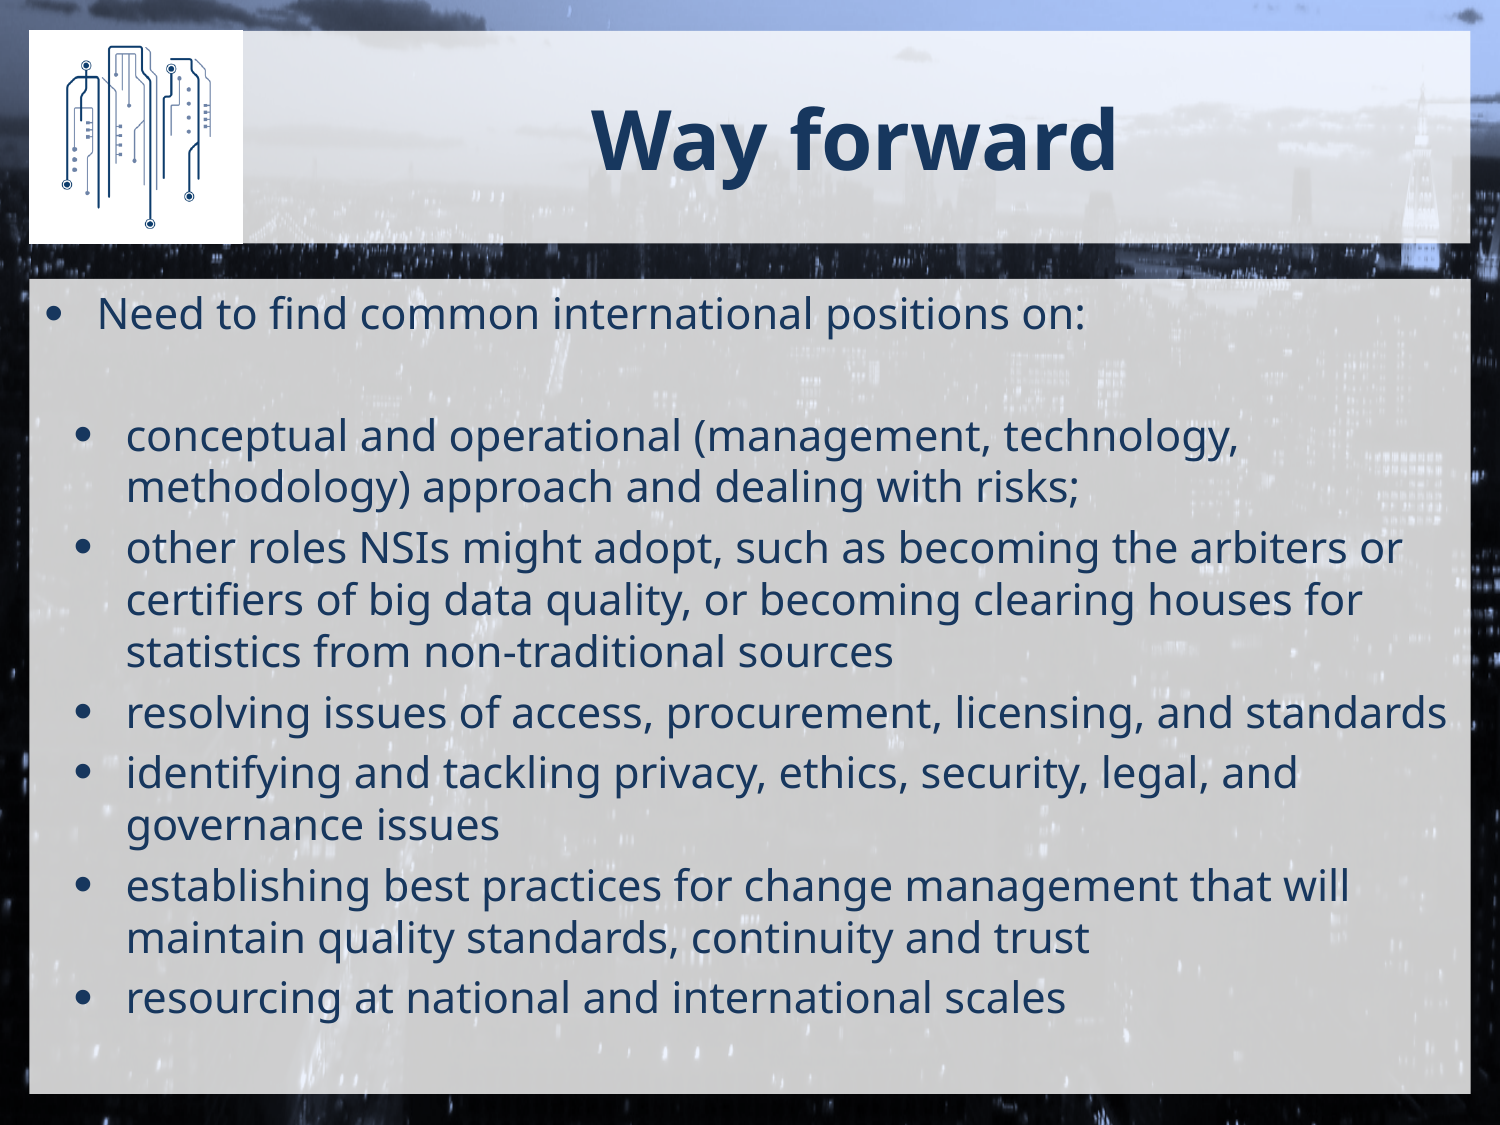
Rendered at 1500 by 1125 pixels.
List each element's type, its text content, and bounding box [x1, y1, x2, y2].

title Way forward [242, 30, 1471, 244]
list Need to find common international positions on: conceptual and operational (management, technology, methodology) approach and dealing with risks; other roles NSIs might adopt, such as becoming the arbiters or certifiers of big data quality, or becoming clearing houses for statistics from non-traditional sources resolving issues of access, procurement, licensing, and standards identifying and tackling privacy, ethics, security, legal, and governance issues establishing best practices for change management that will maintain quality standards, continuity and trust resourcing at national and international scales [29, 278, 1471, 1094]
picture [29, 30, 242, 244]
